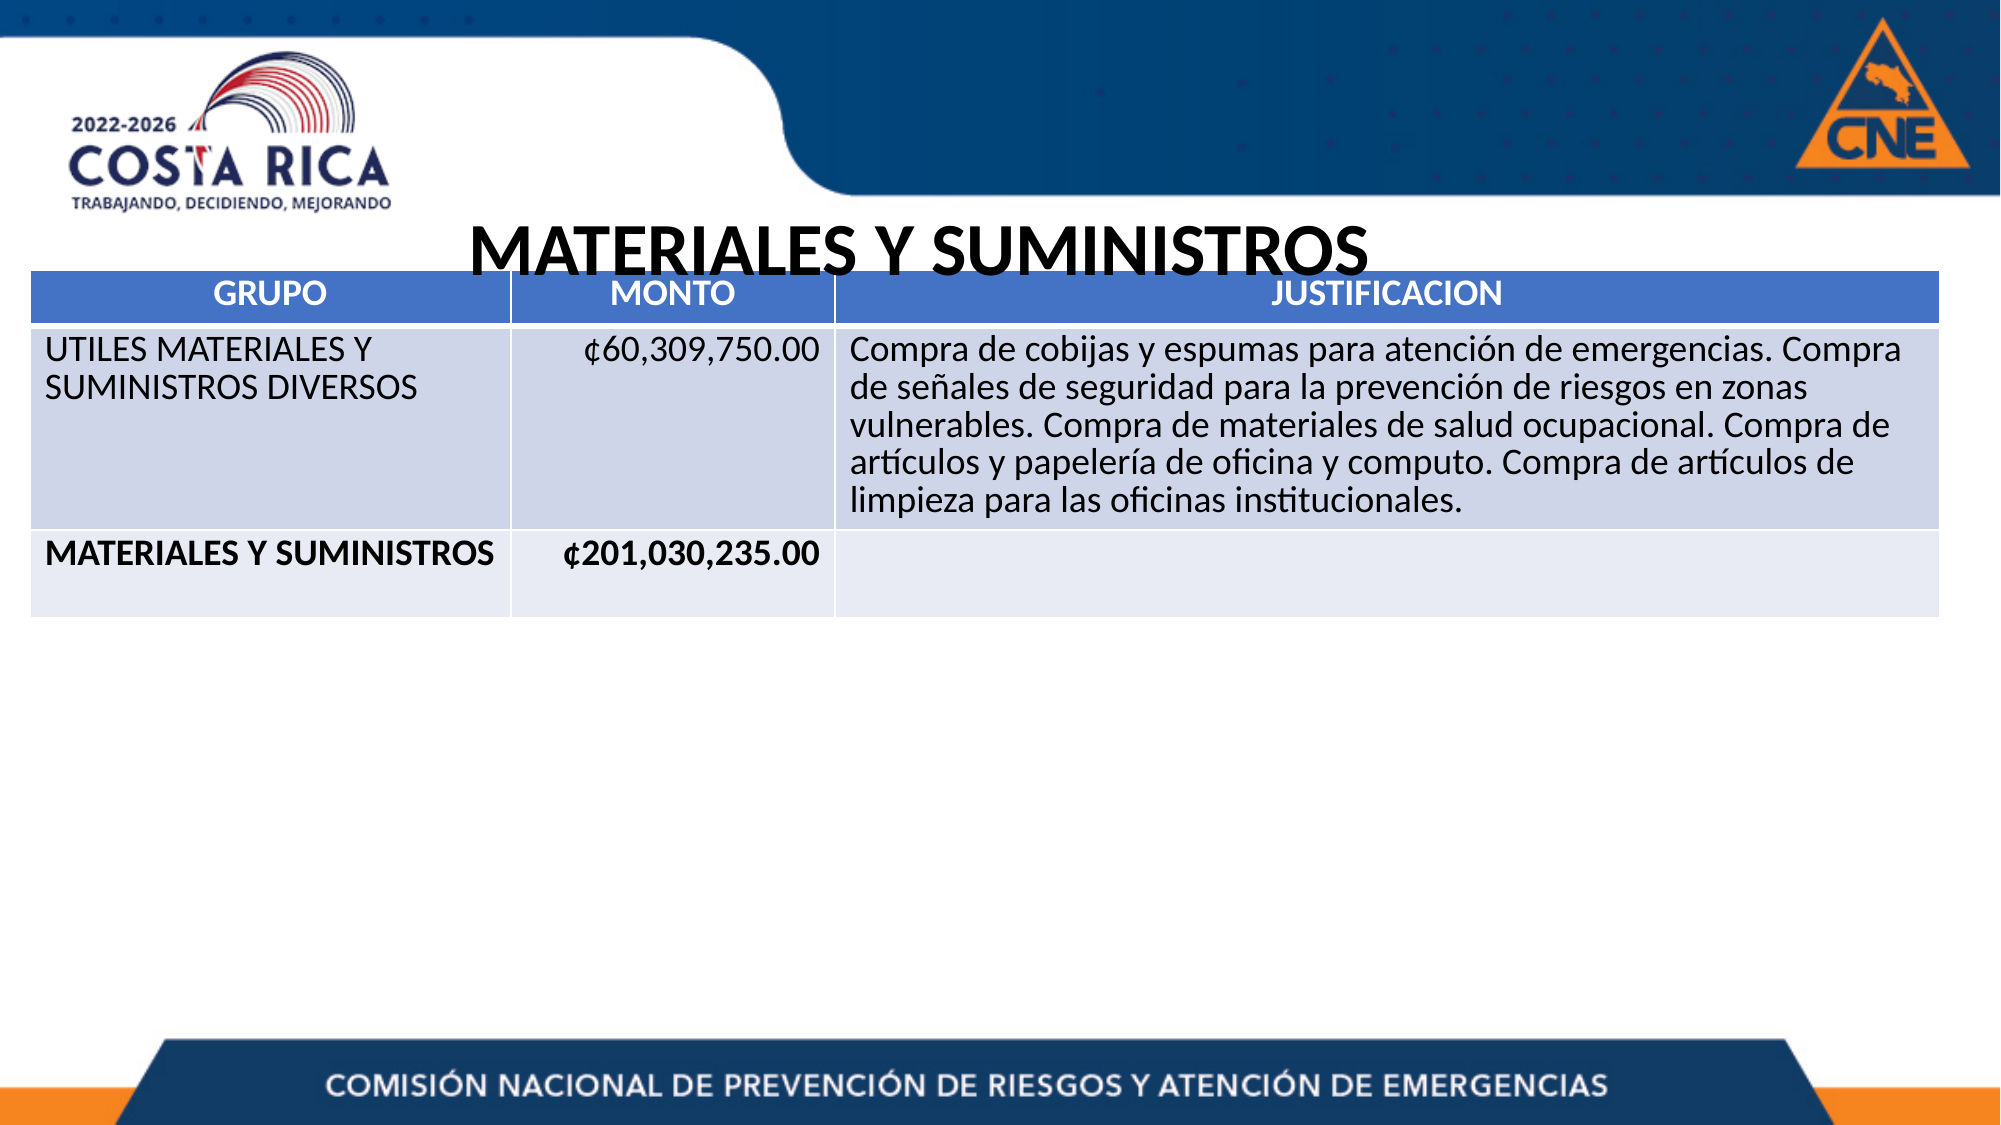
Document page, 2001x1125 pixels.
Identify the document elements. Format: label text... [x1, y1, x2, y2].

table_cell [836, 531, 1939, 617]
table_cell UTILES MATERIALES Y SUMINISTROS DIVERSOS [31, 329, 510, 529]
table_header MONTO [512, 298, 834, 323]
table_cell MATERIALES Y SUMINISTROS [31, 531, 510, 617]
table_cell ¢201,030,235.00 [512, 531, 834, 617]
picture [0, 0, 2001, 1125]
text_box MATERIALES Y SUMINISTROS [300, 192, 1540, 298]
table_header JUSTIFICACION [836, 271, 1939, 323]
table_cell Compra de cobijas y espumas para atención de emergencias. Compra de señales de seguridad para la prevención de riesgos en zonas vulnerables. Compra de materiales de salud ocupacional. Compra de artículos y papelería de oficina y computo. Compra de artículos de limpieza para las oficinas institucionales. [836, 329, 1939, 529]
table_cell ¢60,309,750.00 [512, 329, 834, 529]
table_header GRUPO [31, 271, 510, 323]
